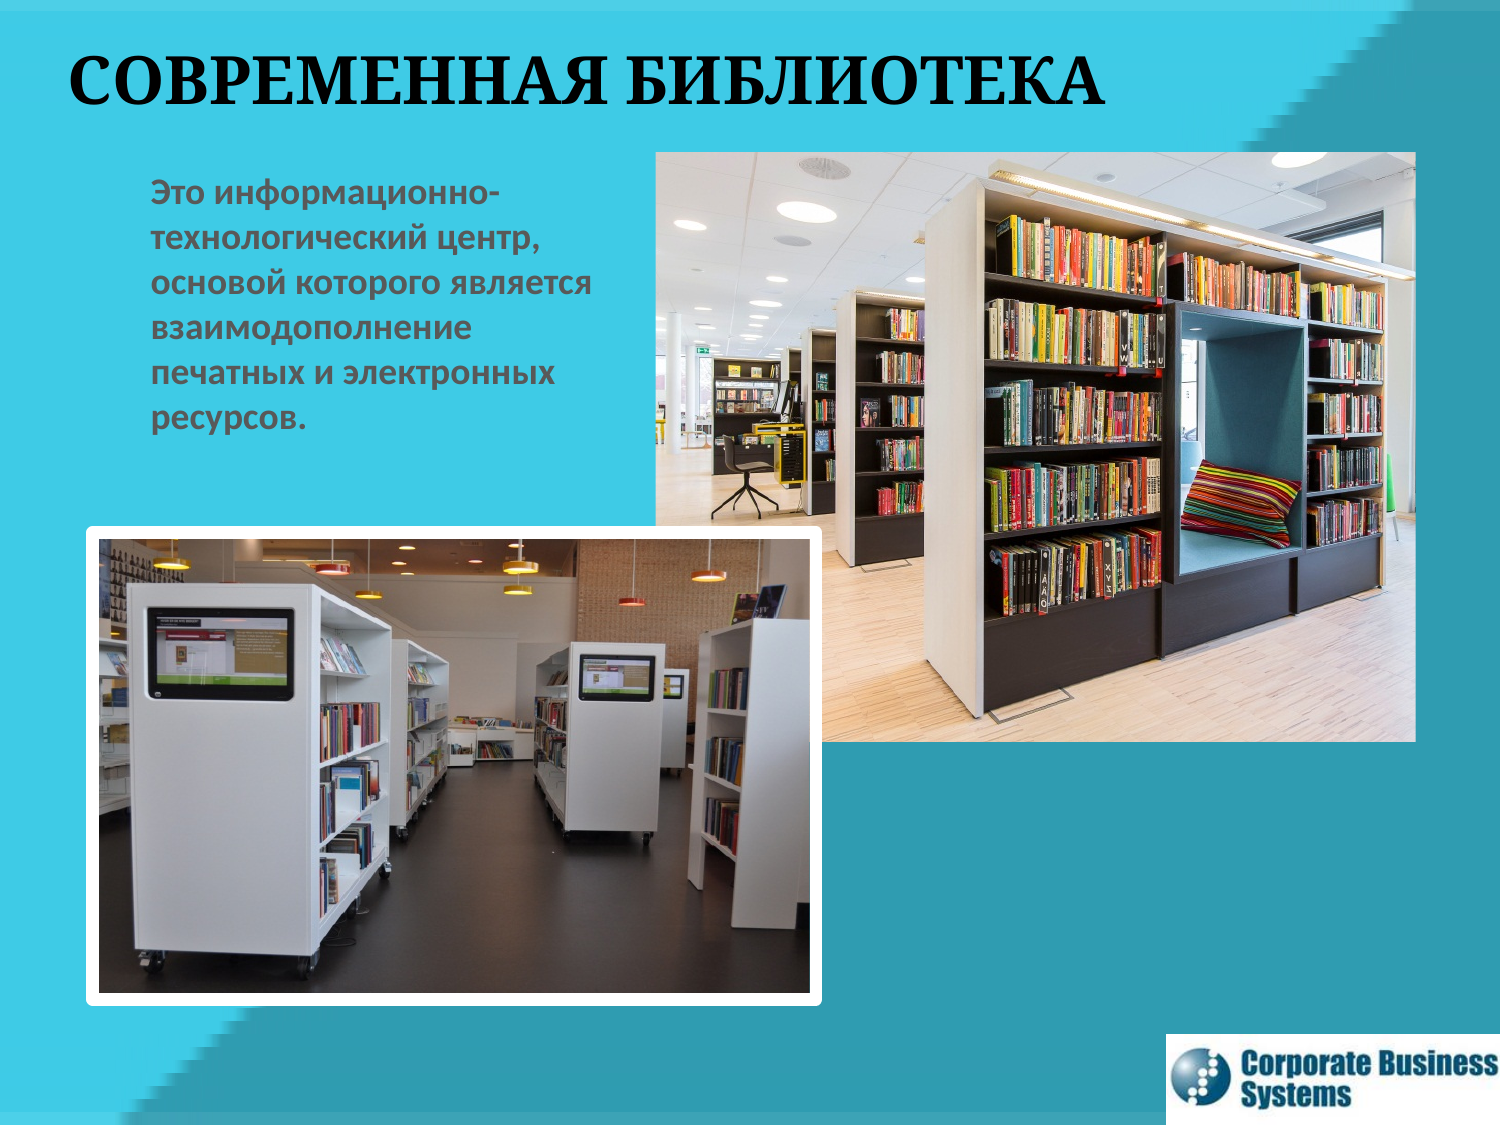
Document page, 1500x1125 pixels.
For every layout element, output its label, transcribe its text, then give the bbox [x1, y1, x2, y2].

text_box Это информационно-технологический центр, основой которого является взаимодополнение печатных и электронных ресурсов. [135, 159, 610, 444]
text_box СОВРЕМЕННАЯ БИБЛИОТЕКА [53, 30, 1436, 126]
picture [0, 0, 1500, 1125]
